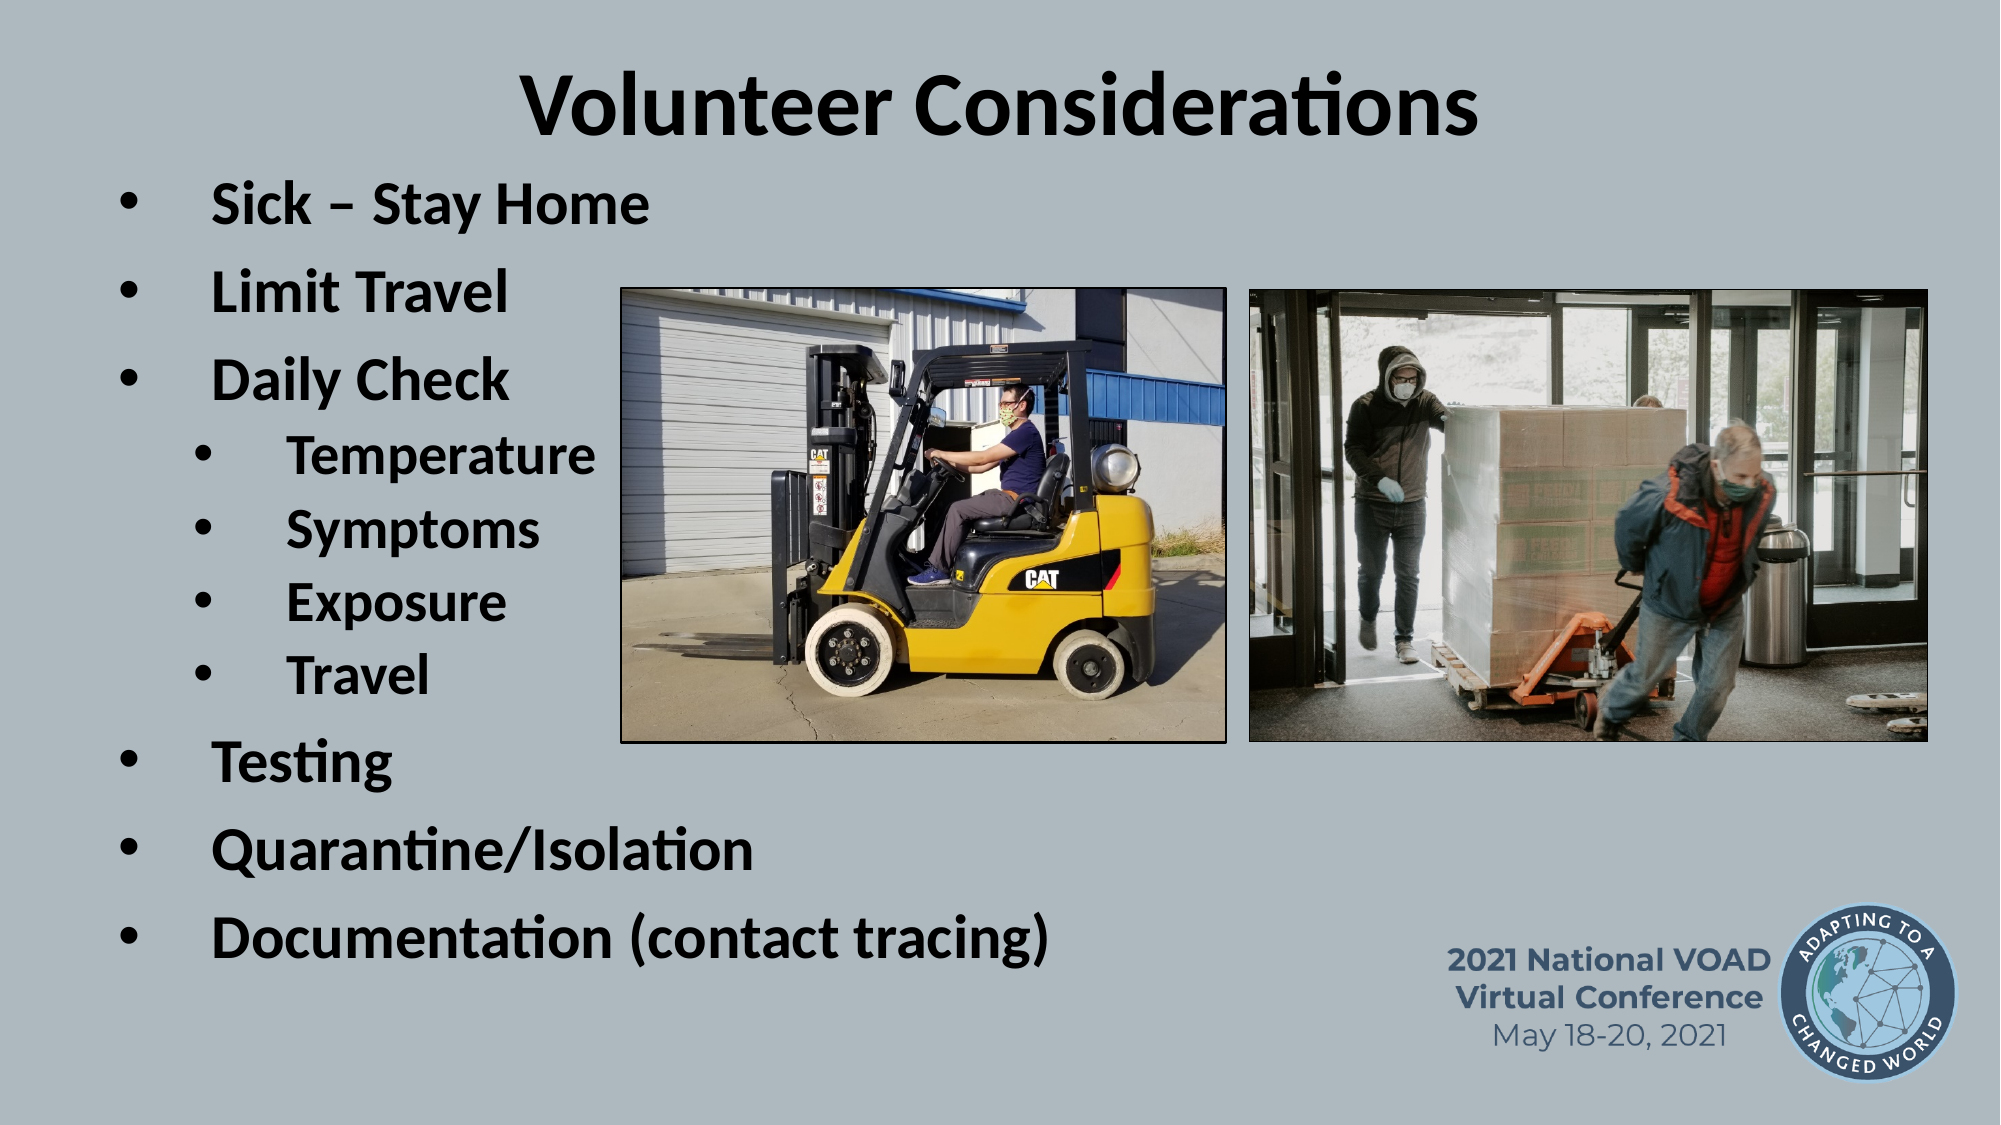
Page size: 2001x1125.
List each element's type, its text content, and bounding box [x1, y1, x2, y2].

title Volunteer Considerations [249, 5, 1750, 163]
picture [0, 0, 2000, 1125]
subtitle Sick – Stay Home Limit Travel Daily Check Temperature Symptoms Exposure Travel Testing Quarantine/Isolation Documentation (contact tracing) [103, 162, 1604, 1105]
